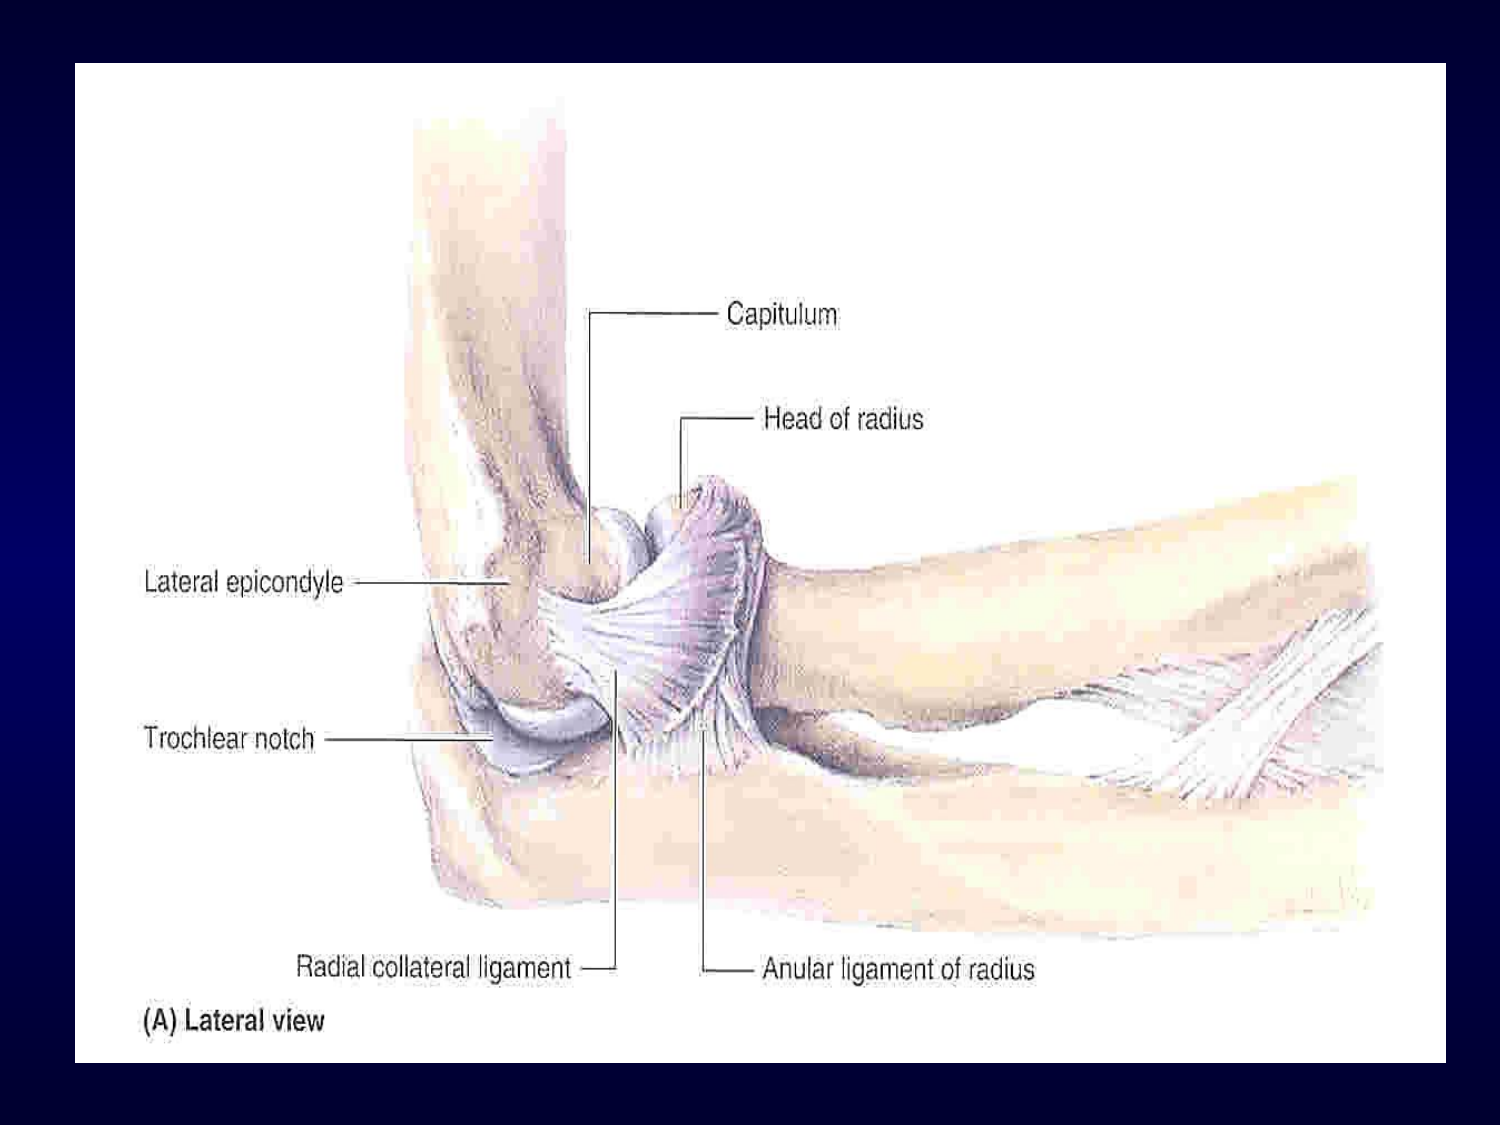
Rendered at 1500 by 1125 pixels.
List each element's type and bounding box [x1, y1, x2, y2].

picture [74, 63, 1446, 1063]
